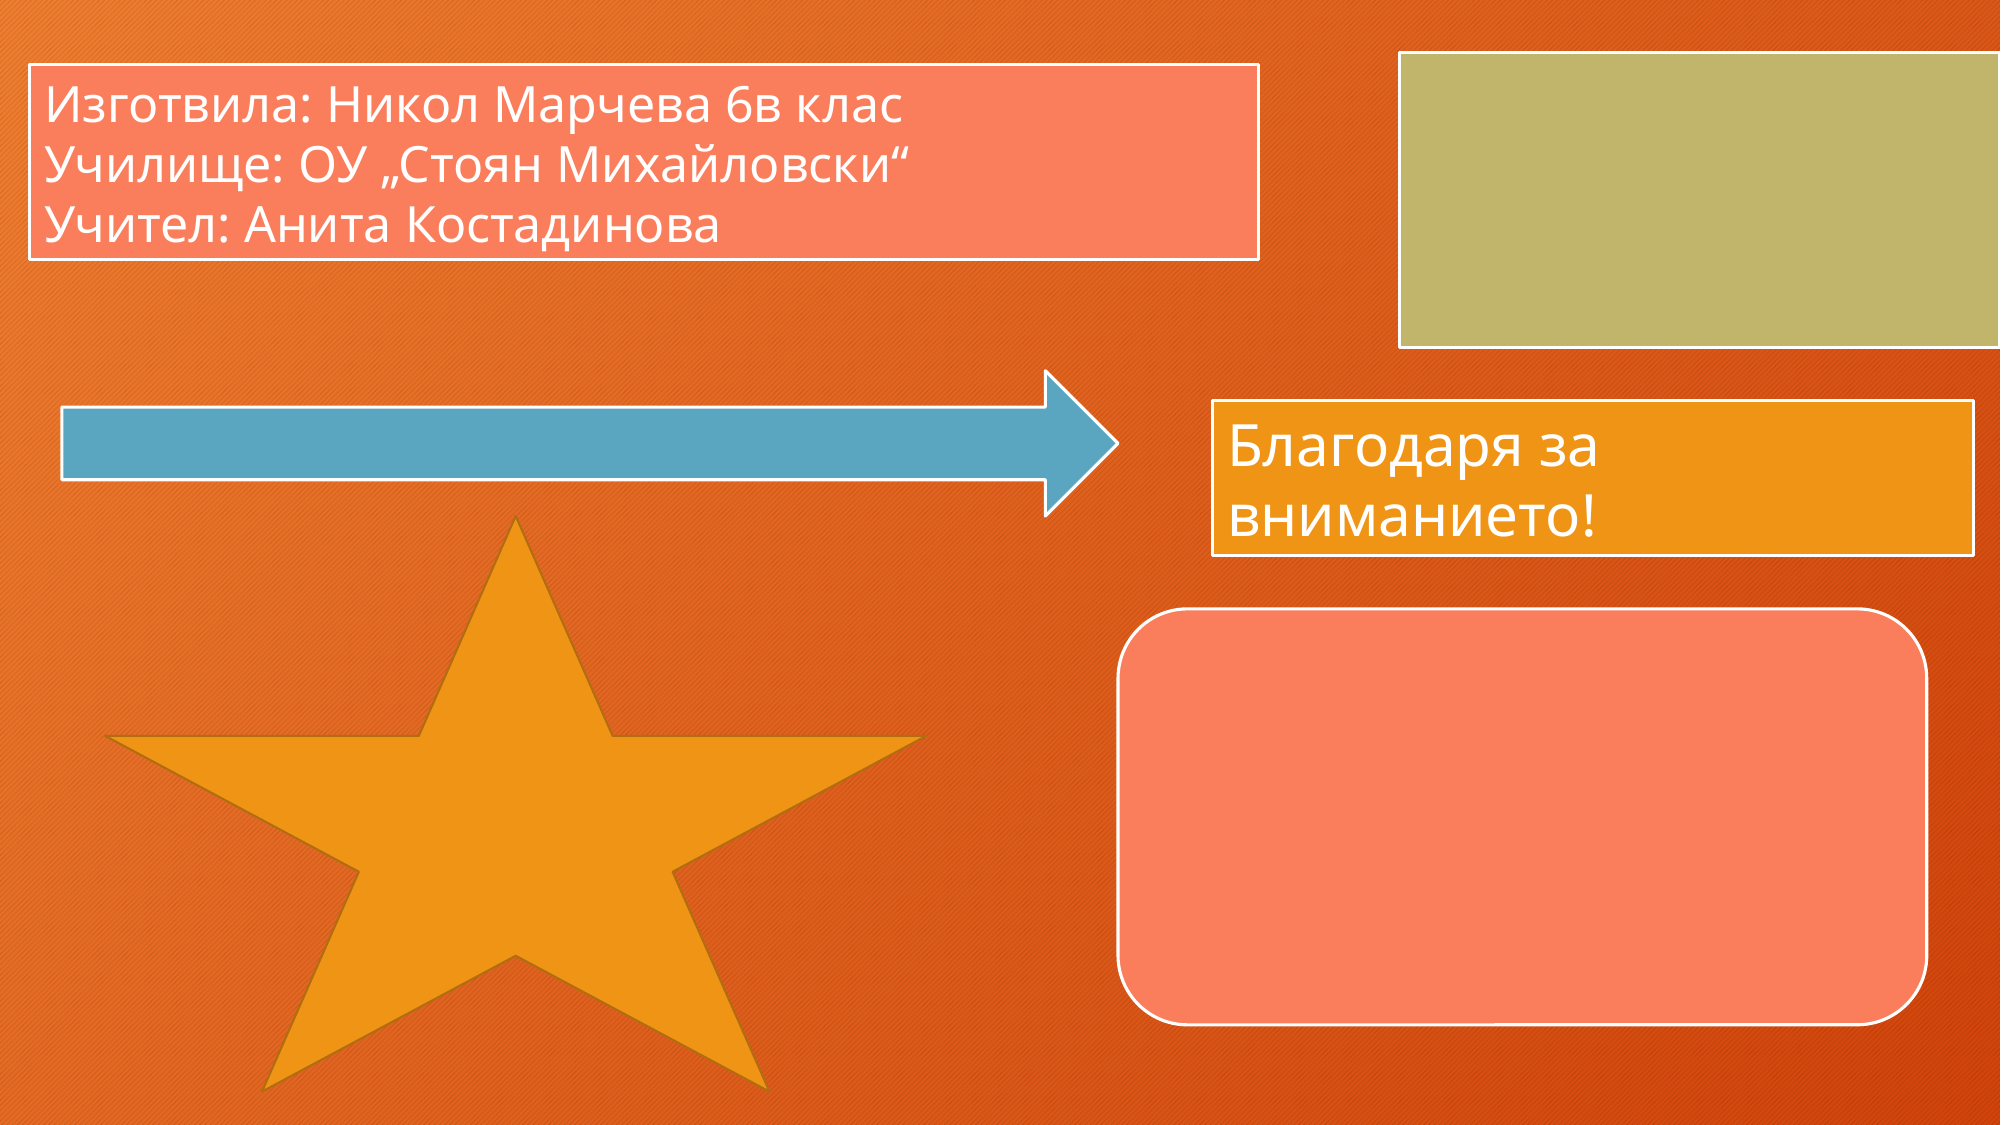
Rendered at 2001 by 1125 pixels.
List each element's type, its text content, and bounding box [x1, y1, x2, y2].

text_box [104, 514, 928, 1093]
text_box [1116, 607, 1929, 1027]
text_box Благодаря за вниманието! [1211, 399, 1975, 557]
text_box Изготвила: Никол Марчева 6в клас Училище: ОУ „Стоян Михайловски“ Учител: Анита Костадинова [28, 63, 1260, 261]
text_box [60, 369, 1120, 518]
text_box [1398, 51, 2000, 349]
